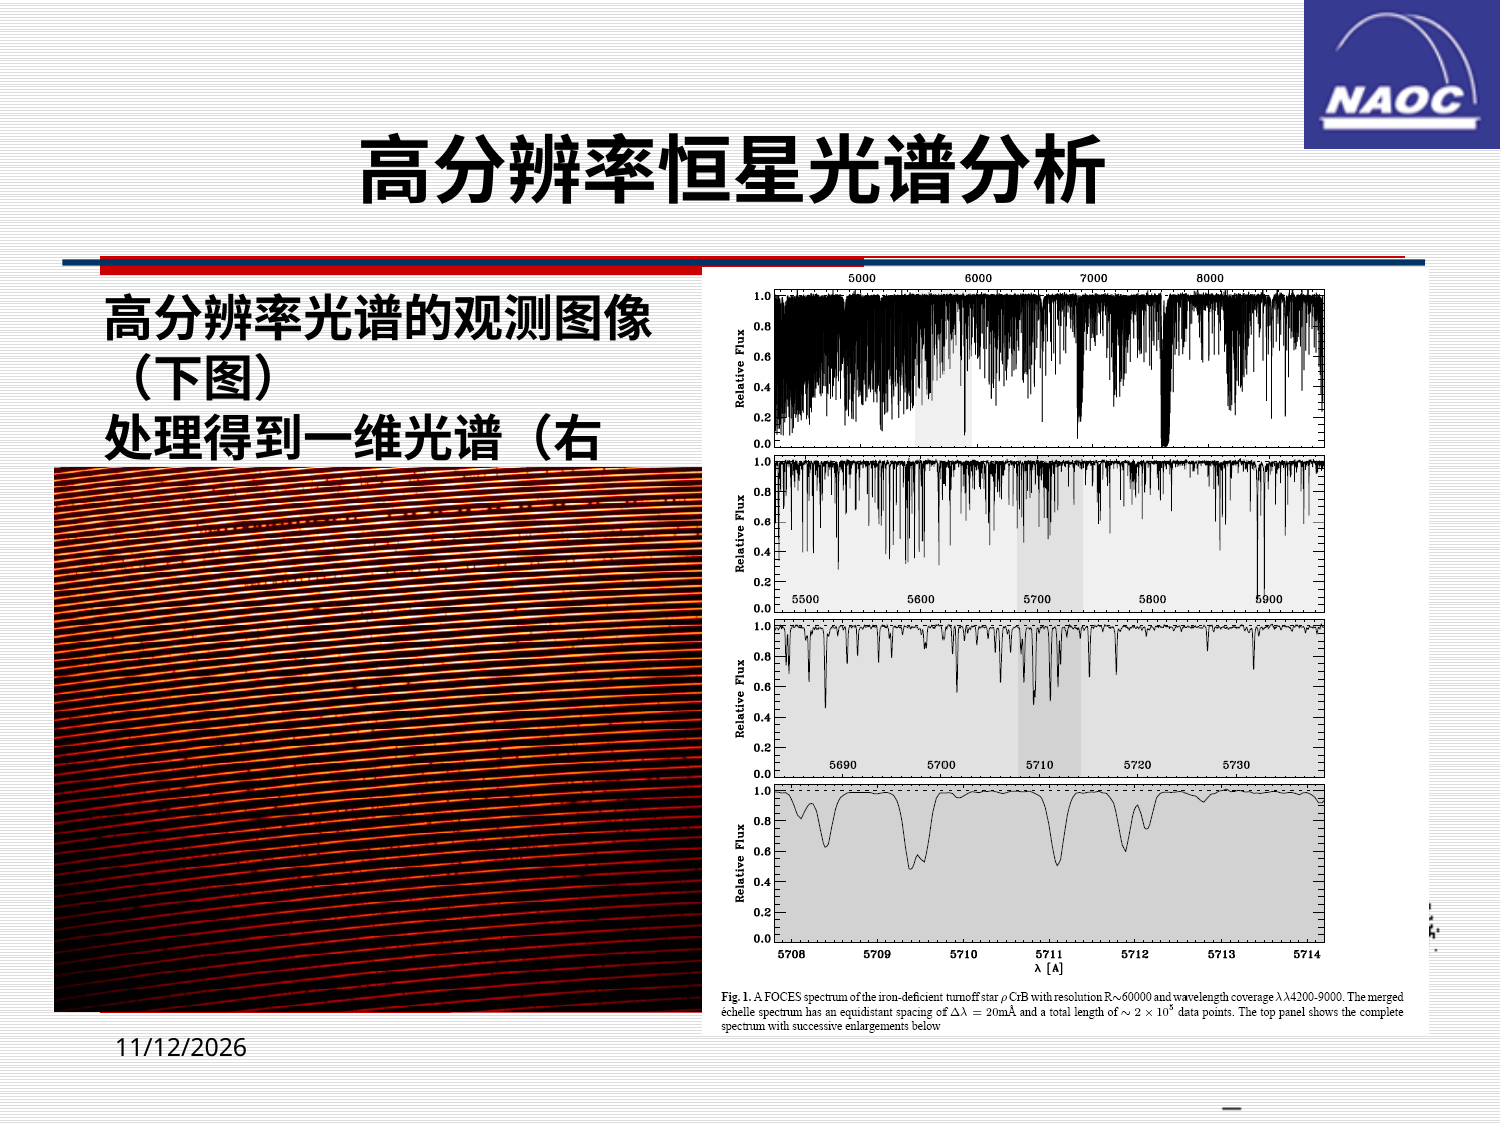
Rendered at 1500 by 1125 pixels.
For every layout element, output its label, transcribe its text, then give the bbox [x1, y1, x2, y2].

picture [52, 266, 1500, 1125]
text_box 高分辨率光谱的观测图像 （下图） 处理得到一维光谱（右图） [88, 278, 697, 466]
title 高分辨率恒星光谱分析 [52, 89, 1412, 220]
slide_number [99, 1024, 426, 1103]
picture [1304, 0, 1500, 150]
